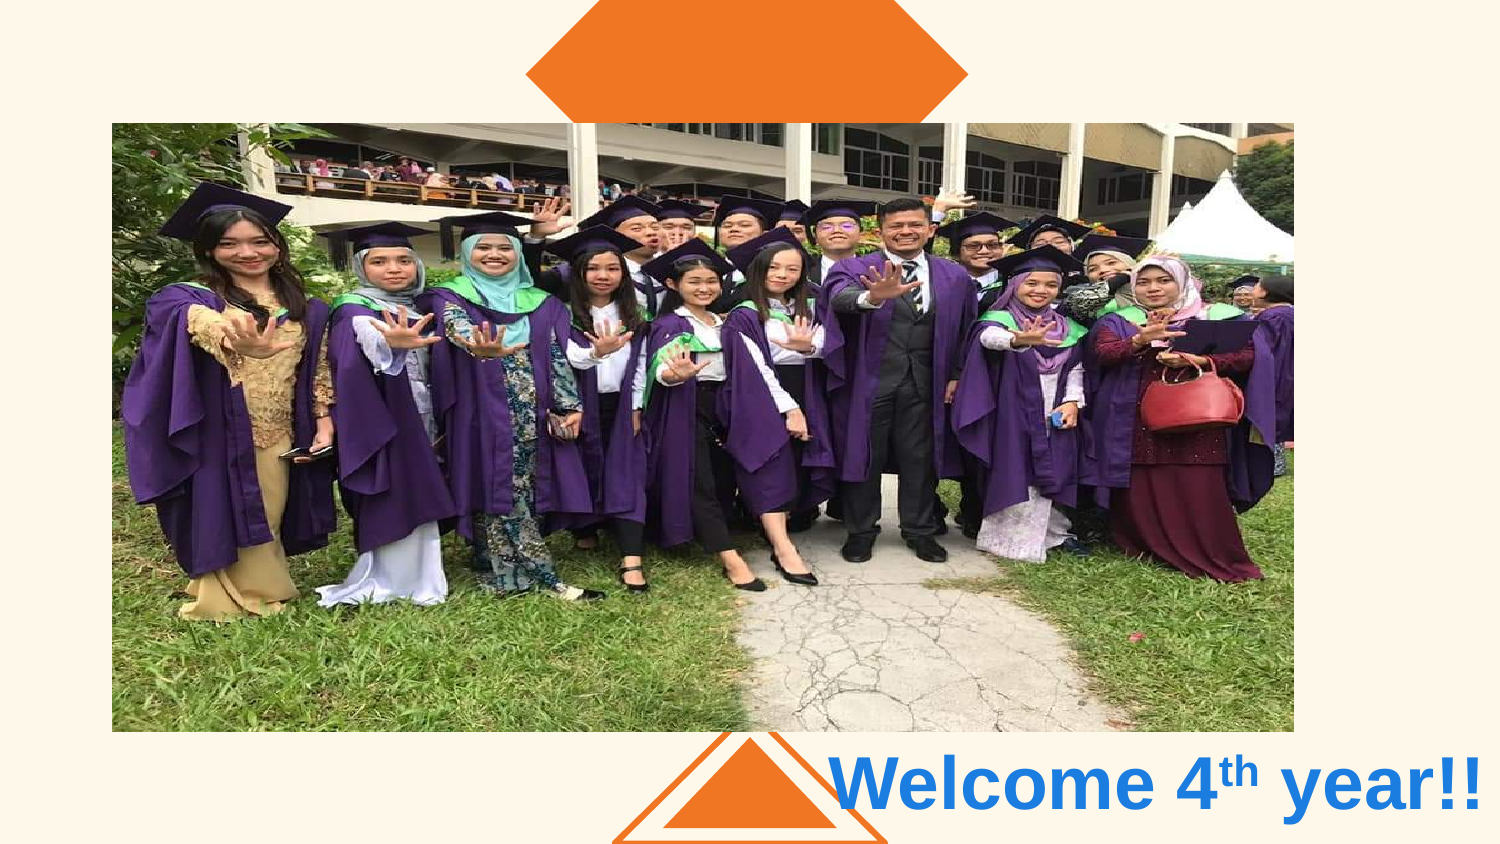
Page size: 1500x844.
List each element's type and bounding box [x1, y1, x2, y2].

text_box [785, 731, 1500, 844]
picture [111, 123, 1294, 733]
